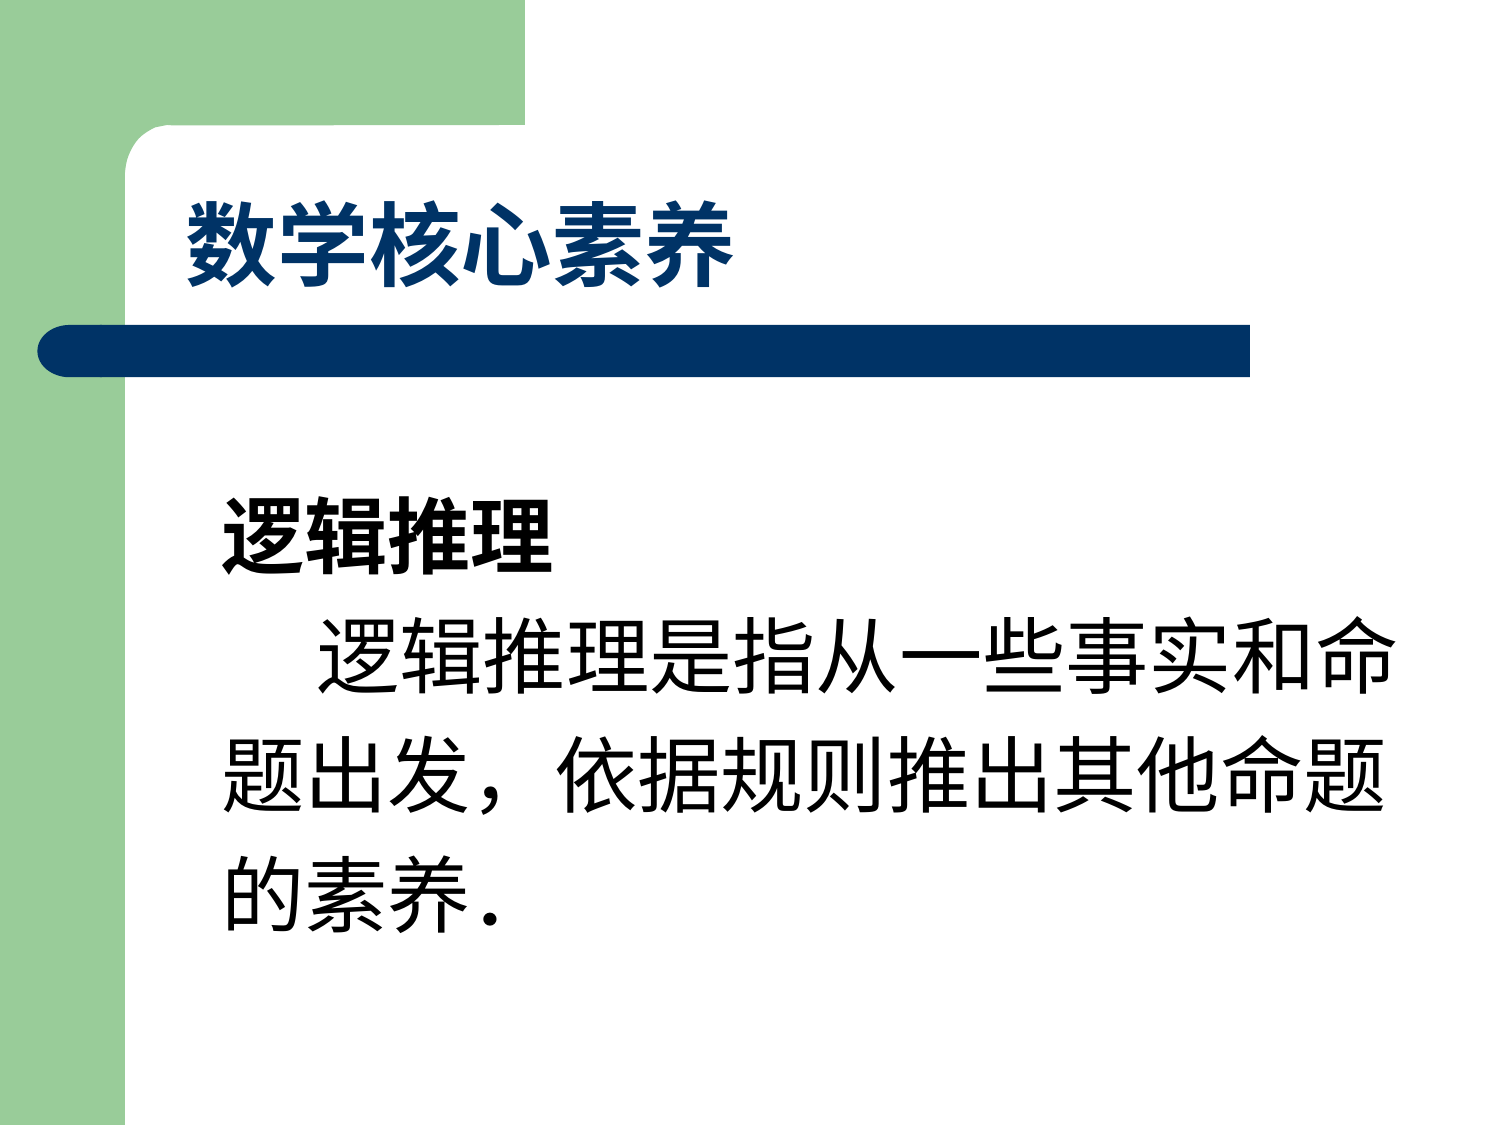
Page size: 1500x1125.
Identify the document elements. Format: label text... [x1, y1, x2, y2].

list 逻辑推理 逻辑推理是指从一些事实和命题出发，依据规则推出其他命题的素养． [206, 455, 1436, 1012]
text_box 数学核心素养 [171, 172, 1494, 327]
